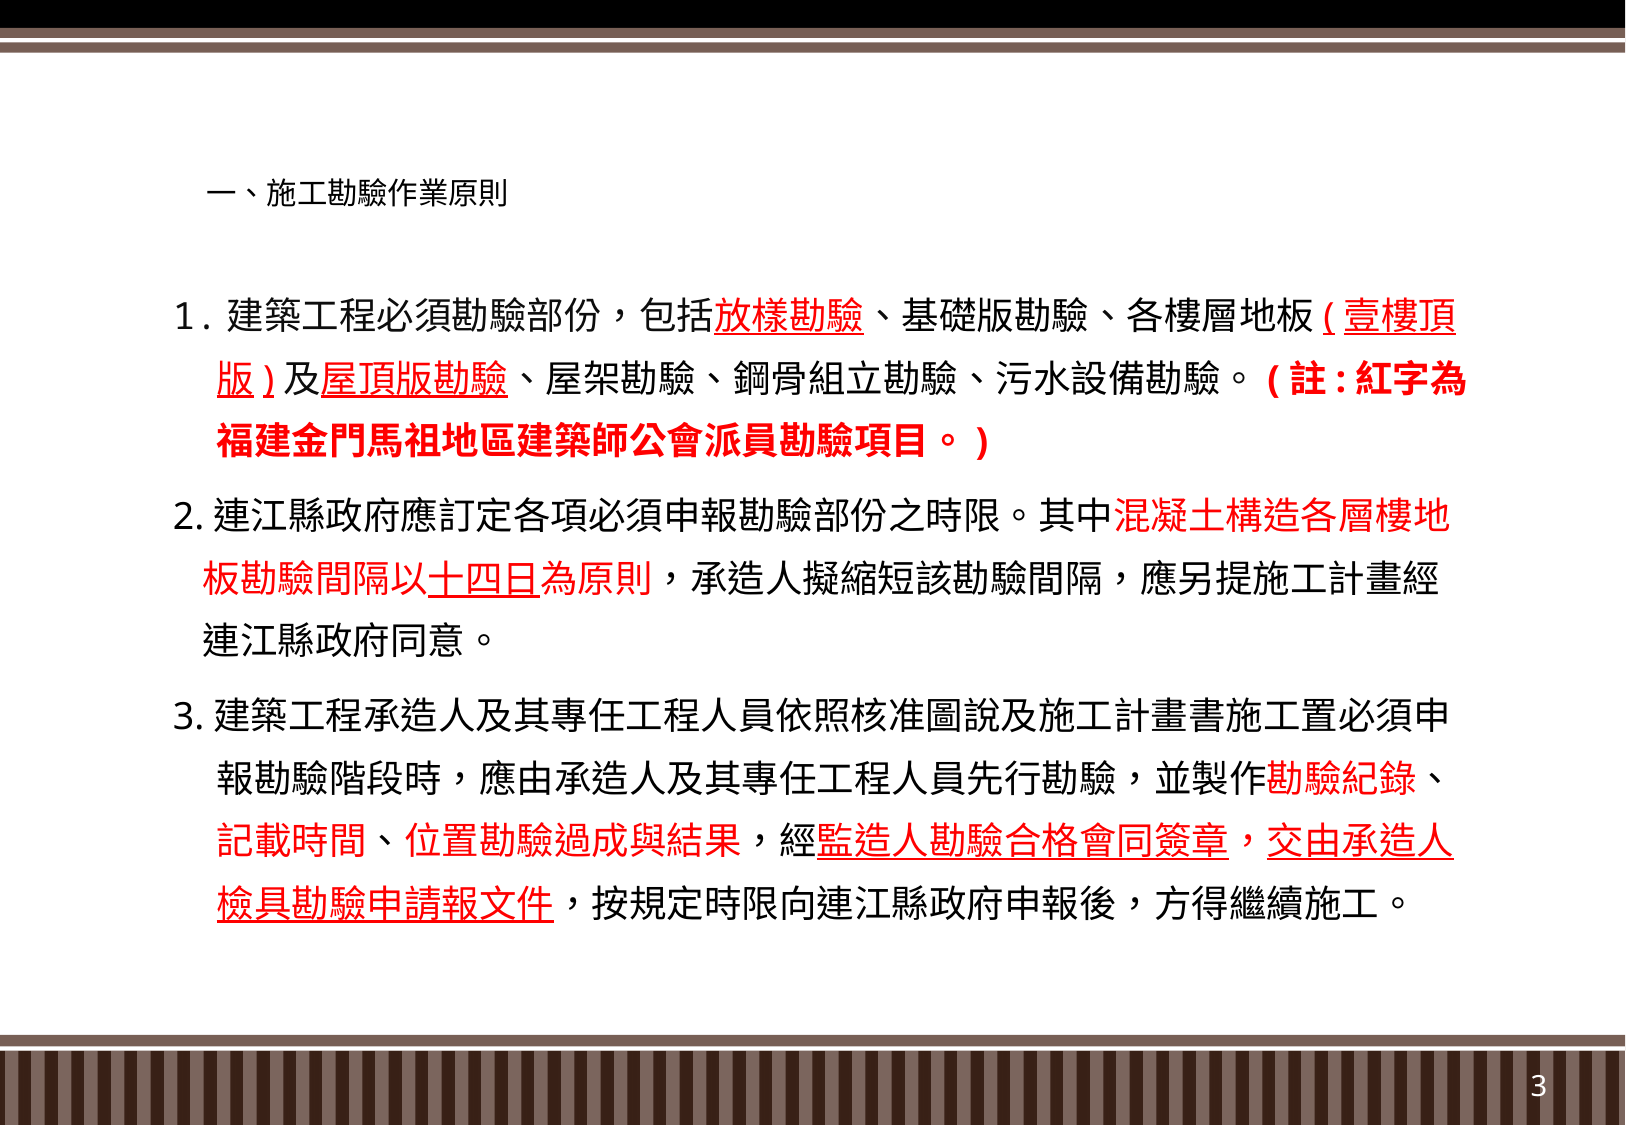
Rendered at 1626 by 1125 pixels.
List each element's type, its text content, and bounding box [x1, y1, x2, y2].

slide_number 3 [1414, 1061, 1563, 1114]
title 一、施工勘驗作業原則 [191, 88, 1411, 218]
list 1.建築工程必須勘驗部份，包括放樣勘驗、基礎版勘驗、各樓層地板(壹樓頂版)及屋頂版勘驗、屋架勘驗、鋼骨組立勘驗、污水設備勘驗。(註:紅字為福建金門馬祖地區建築師公會派員勘驗項目。) 2.連江縣政府應訂定各項必須申報勘驗部份之時限。其中混凝土構造各層樓地 板勘驗間隔以十四日為原則，承造人擬縮短該勘驗間隔，應另提施工計畫經連江縣政府同意。 3.建築工程承造人及其專任工程人員依照核准圖說及施工計畫書施工置必須申報勘驗階段時，應由承造人及其專任工程人員先行勘驗，並製作勘驗紀錄、記載時間、位置勘驗過成與結果，經監造人勘驗合格會同簽章，交由承造人檢具勘驗申請報文件，按規定時限向連江縣政府申報後，方得繼續施工。 [157, 266, 1489, 938]
